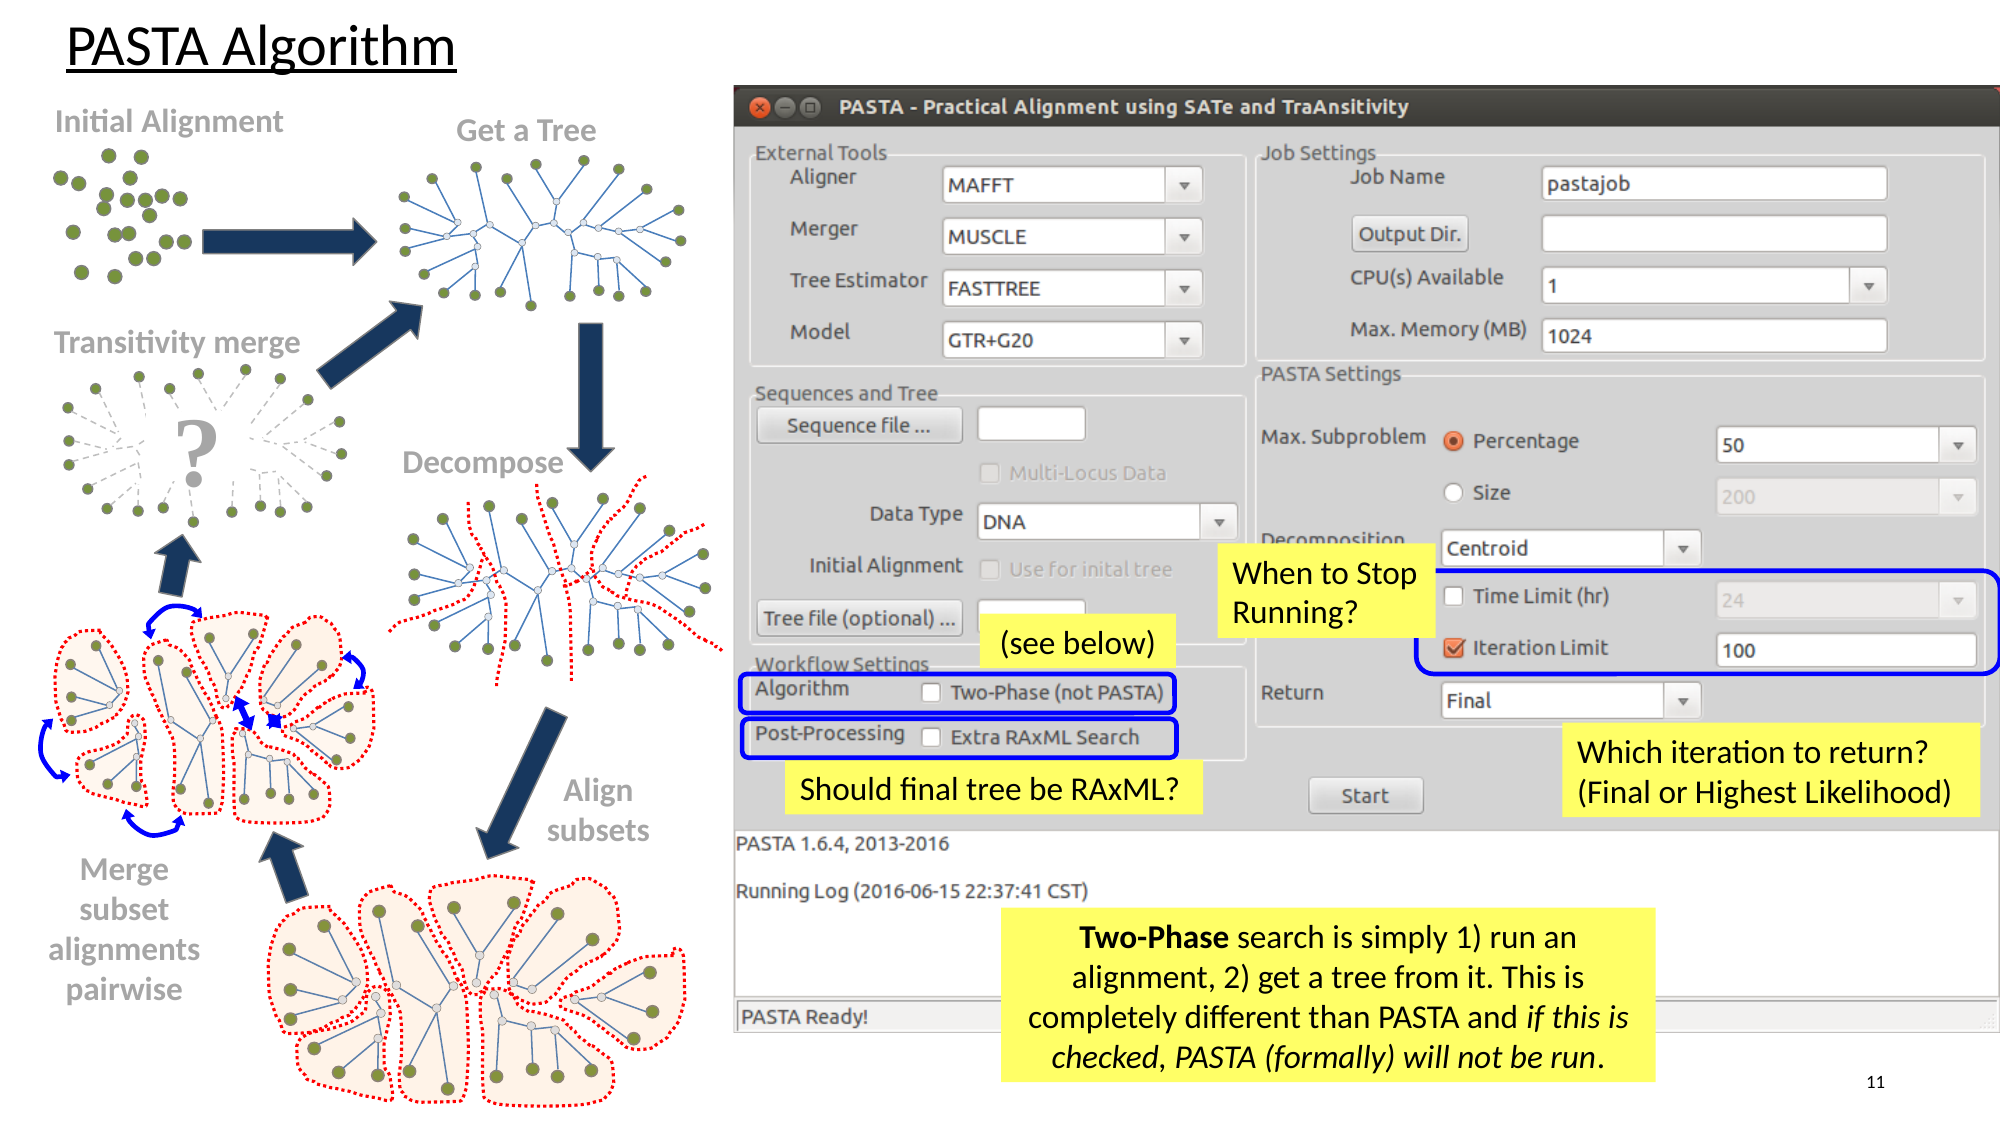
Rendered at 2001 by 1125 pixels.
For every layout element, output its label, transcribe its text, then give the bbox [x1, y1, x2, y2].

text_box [267, 875, 686, 1107]
text_box [576, 321, 617, 474]
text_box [40, 605, 375, 836]
picture [733, 85, 2000, 1034]
text_box [152, 536, 203, 600]
text_box Decompose [387, 432, 580, 475]
text_box Two-Phase search is simply 1) run an alignment, 2) get a tree from it. This is completely different than PASTA and if this is checked, PASTA (formally) will not be run. [1001, 1043, 1656, 1083]
text_box Merge subset alignments pairwise [28, 839, 221, 1015]
text_box Initial Alignment [40, 91, 300, 147]
text_box PASTA Algorithm [51, 0, 610, 95]
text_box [388, 476, 724, 689]
text_box Get a Tree [441, 100, 612, 154]
text_box [322, 299, 423, 376]
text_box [62, 364, 347, 528]
text_box [474, 705, 570, 862]
slide_number 11 [1433, 1062, 1901, 1103]
text_box Transitivity merge [33, 312, 322, 368]
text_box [398, 155, 686, 311]
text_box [53, 148, 192, 284]
text_box [257, 843, 306, 874]
text_box [200, 216, 379, 268]
text_box Align subsets [531, 760, 666, 856]
